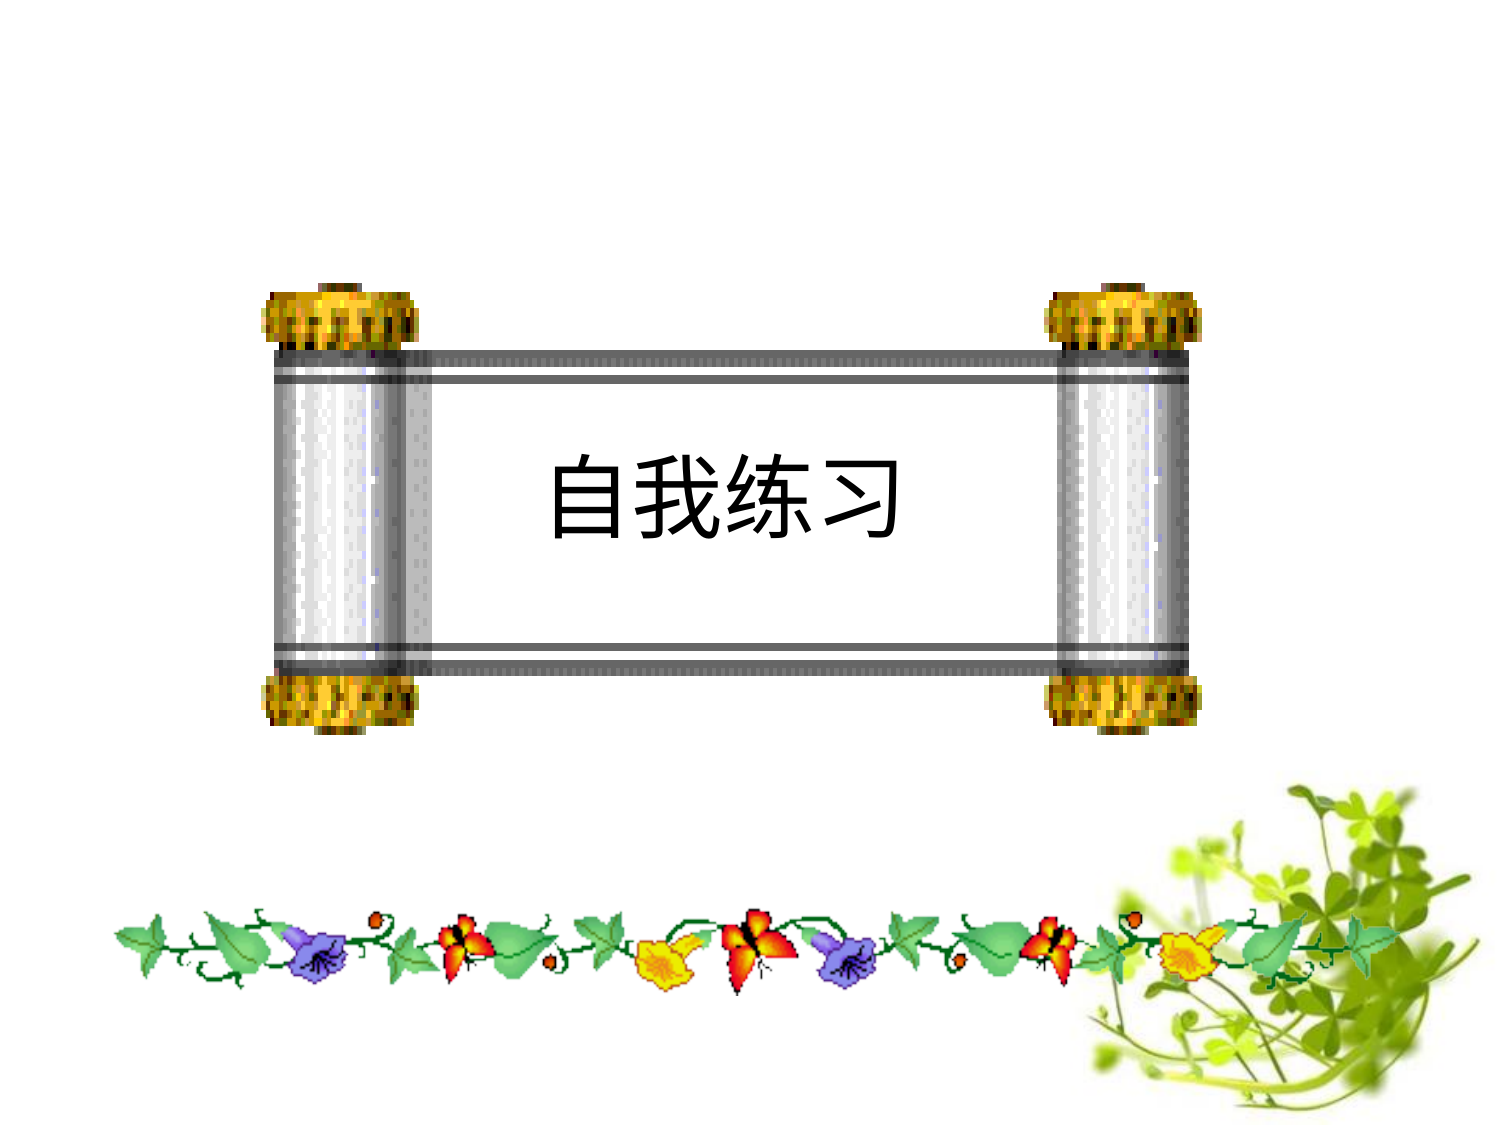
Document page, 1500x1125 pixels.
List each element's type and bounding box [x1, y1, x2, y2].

picture [0, 0, 1500, 1125]
list [111, 904, 1400, 996]
